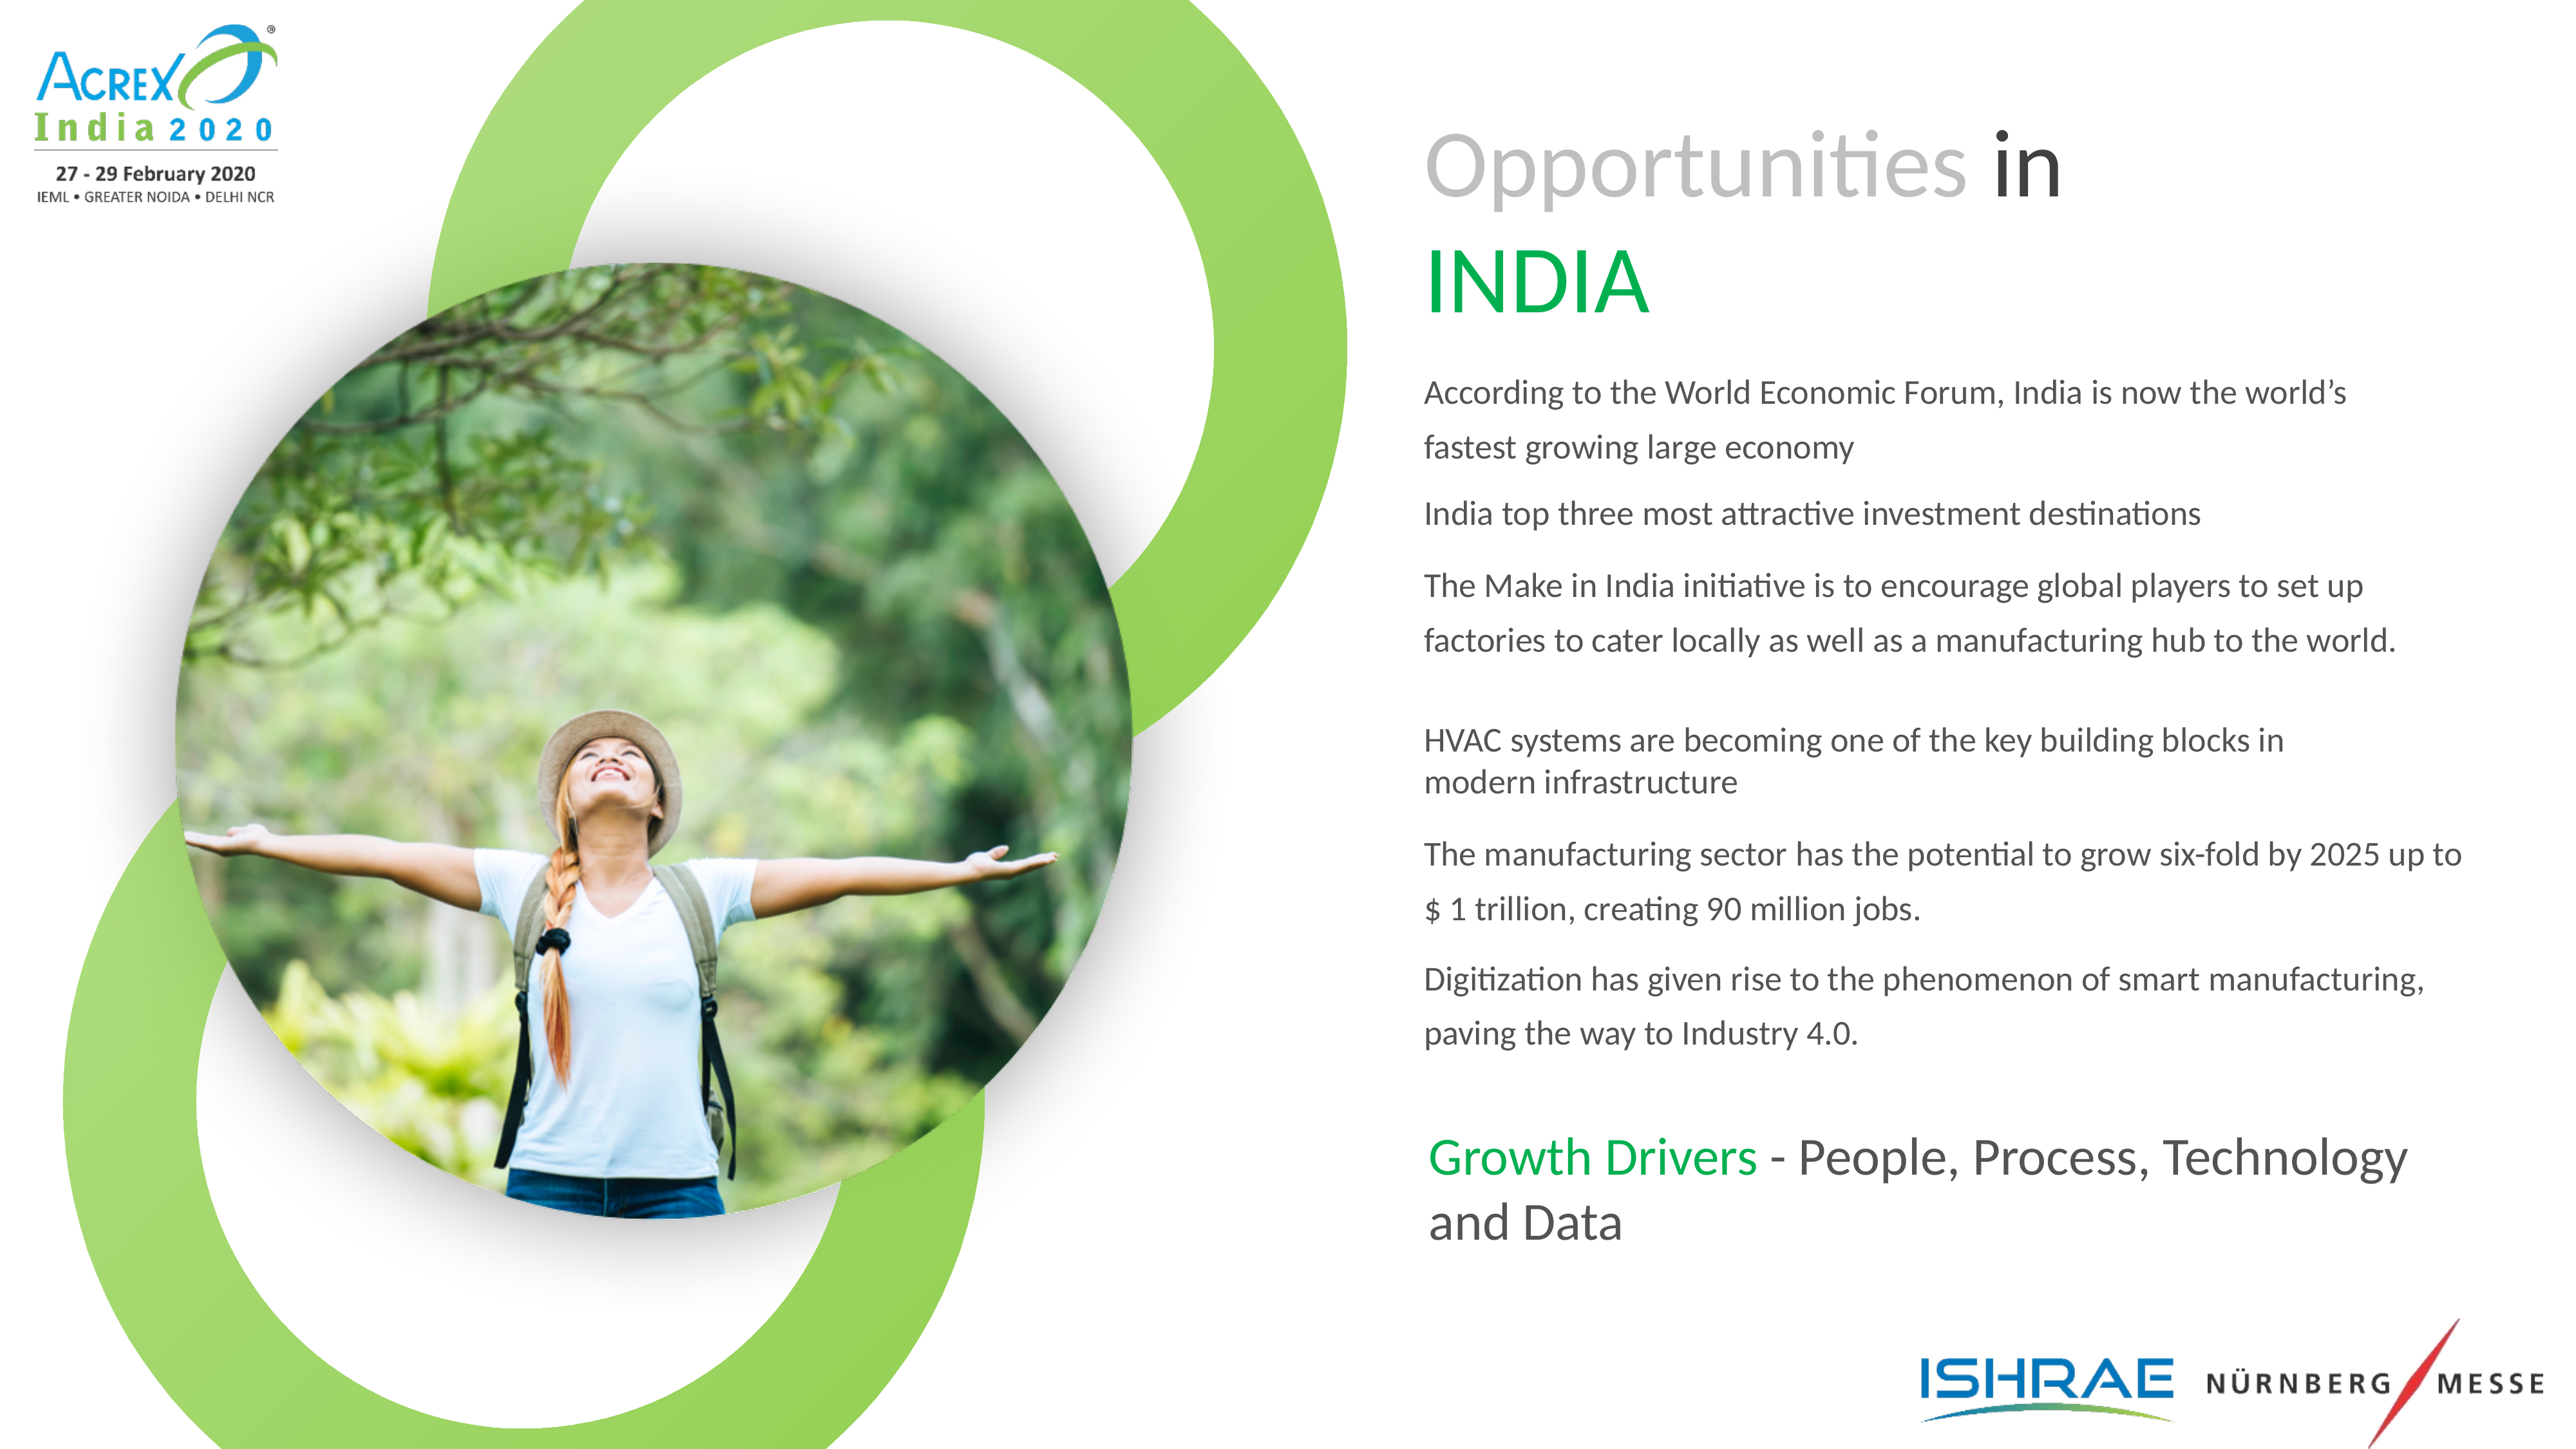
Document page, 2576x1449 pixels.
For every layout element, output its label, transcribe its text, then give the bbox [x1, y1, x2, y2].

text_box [1414, 347, 2477, 1045]
picture [2208, 1318, 2543, 1449]
text_box Opportunities in INDIA [1414, 90, 2144, 341]
picture [175, 263, 1133, 1220]
picture [34, 24, 278, 203]
picture [1919, 1358, 2175, 1423]
text_box Growth Drivers - People, Process, Technology and Data [1419, 1112, 2421, 1260]
